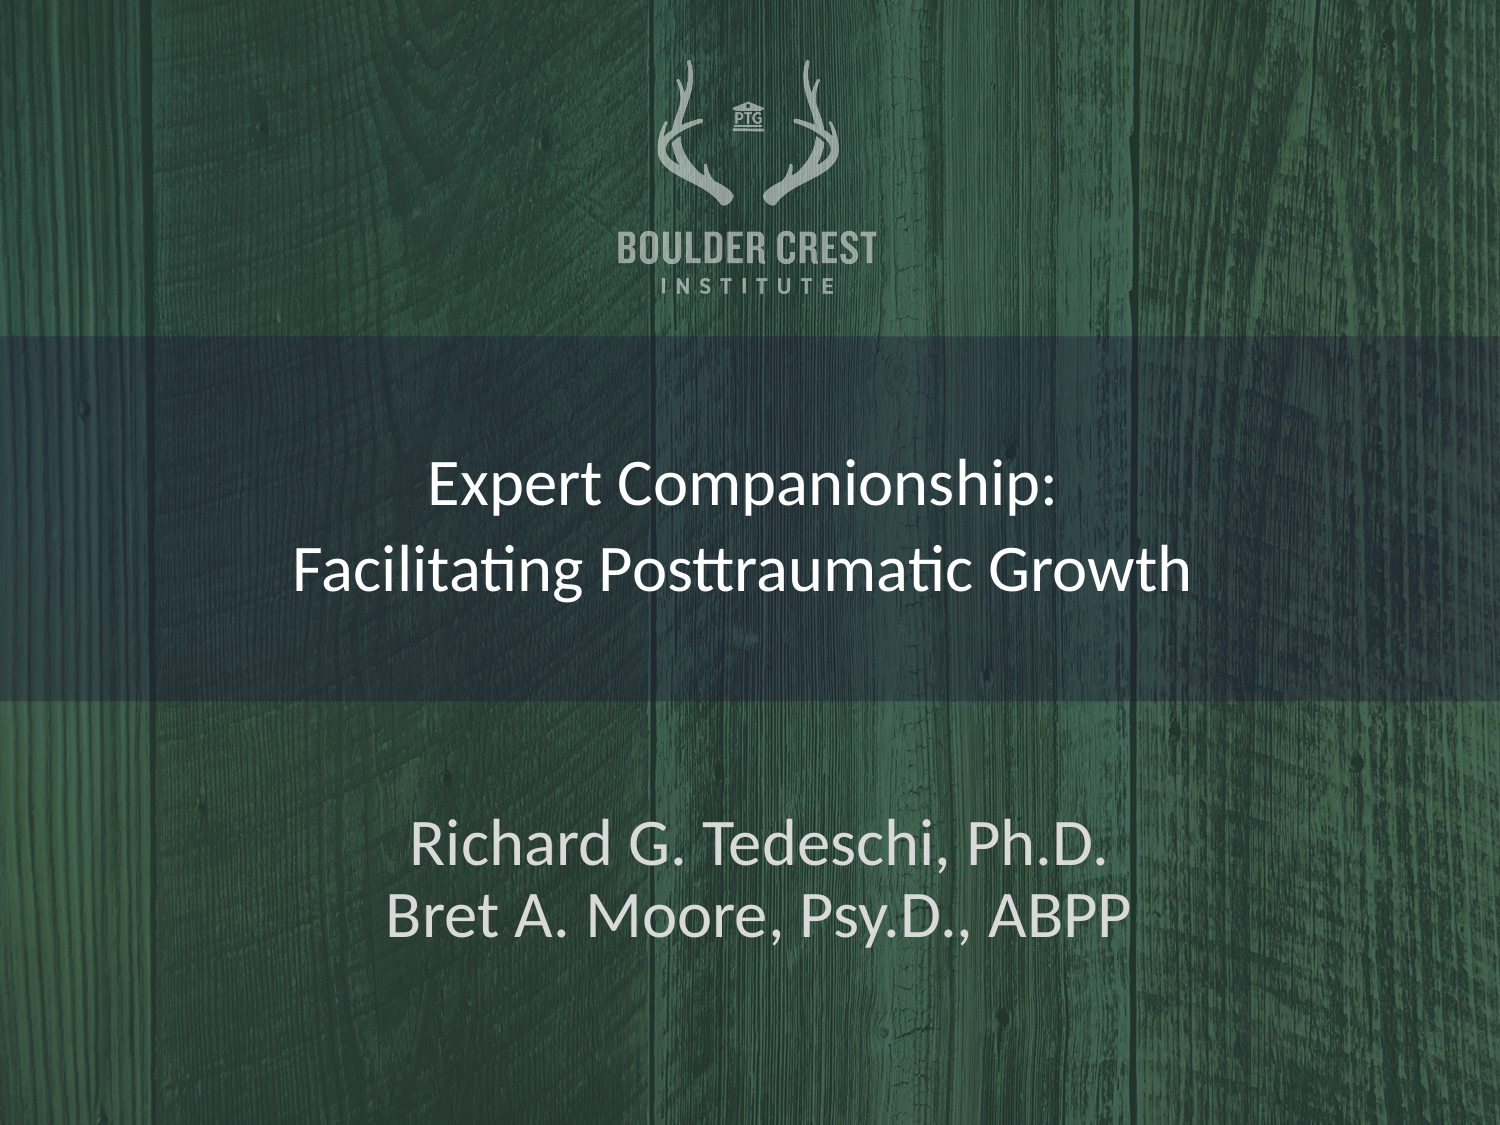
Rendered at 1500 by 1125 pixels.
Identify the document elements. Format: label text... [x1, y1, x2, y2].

picture [0, 0, 1500, 1125]
title Expert Companionship: Facilitating Posttraumatic Growth [113, 353, 1388, 685]
subtitle Richard G. Tedeschi, Ph.D. Bret A. Moore, Psy.D., ABPP [160, 800, 1359, 1054]
